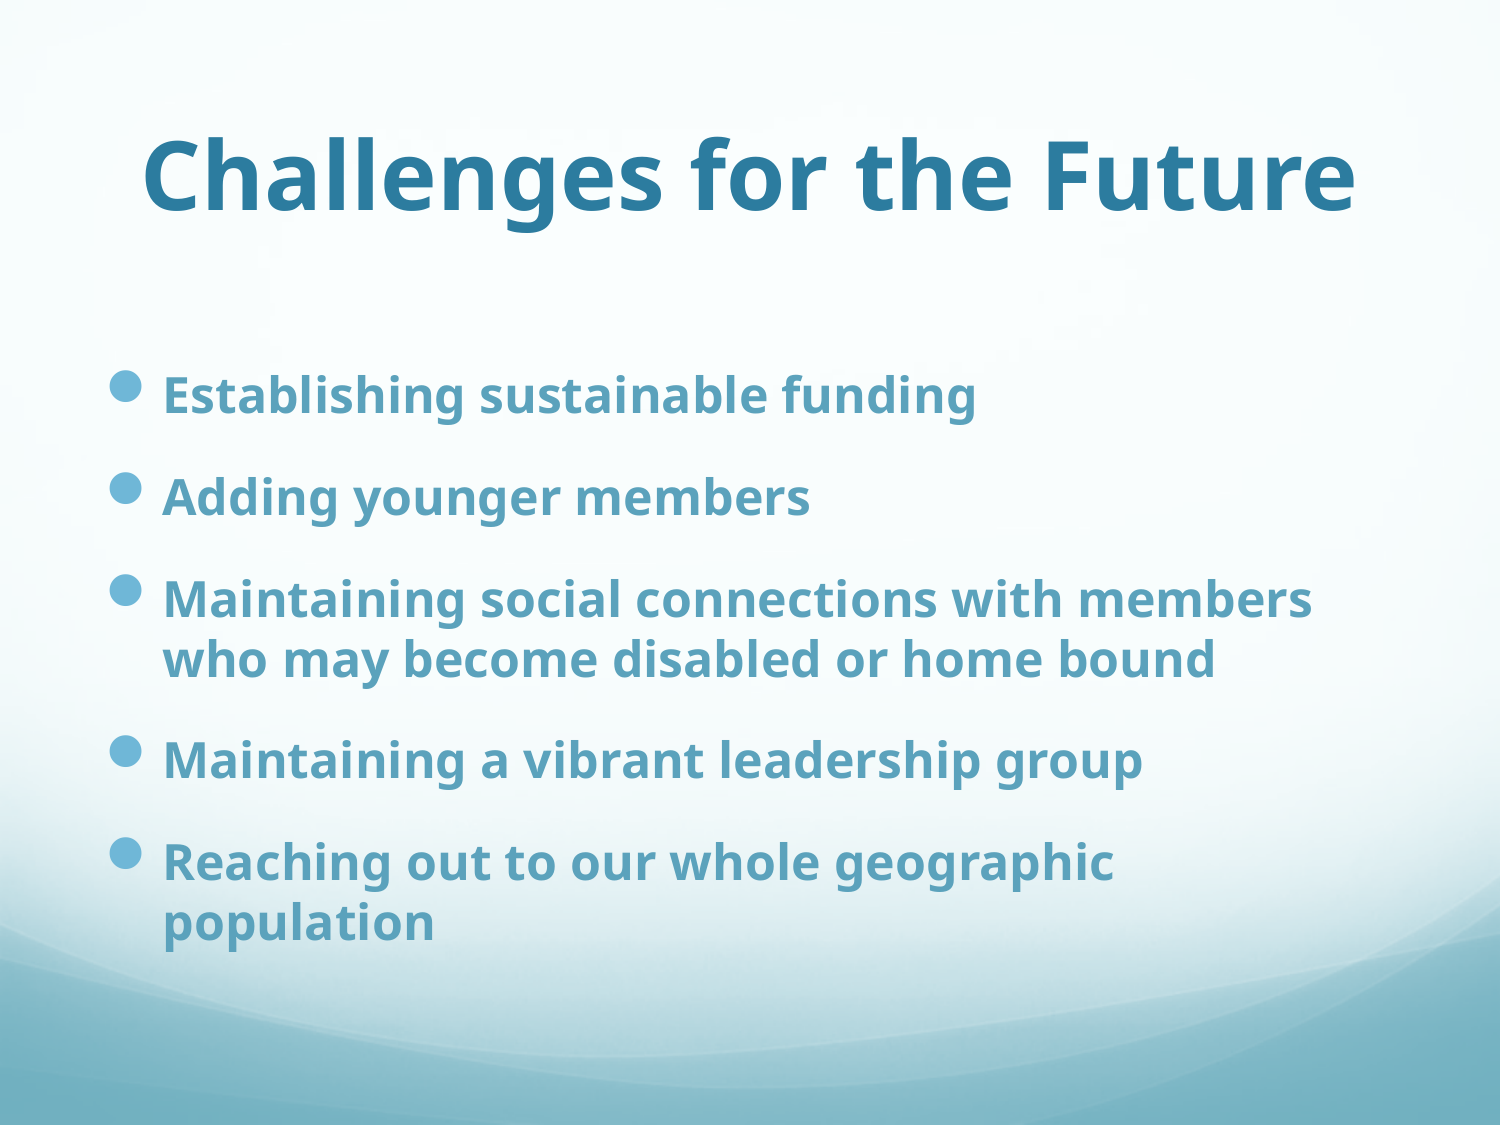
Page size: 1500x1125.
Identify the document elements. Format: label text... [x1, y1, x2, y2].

title Challenges for the Future [90, 17, 1410, 237]
list Establishing sustainable funding Adding younger members Maintaining social connections with members who may become disabled or home bound Maintaining a vibrant leadership group Reaching out to our whole geographic population [90, 356, 1410, 1069]
